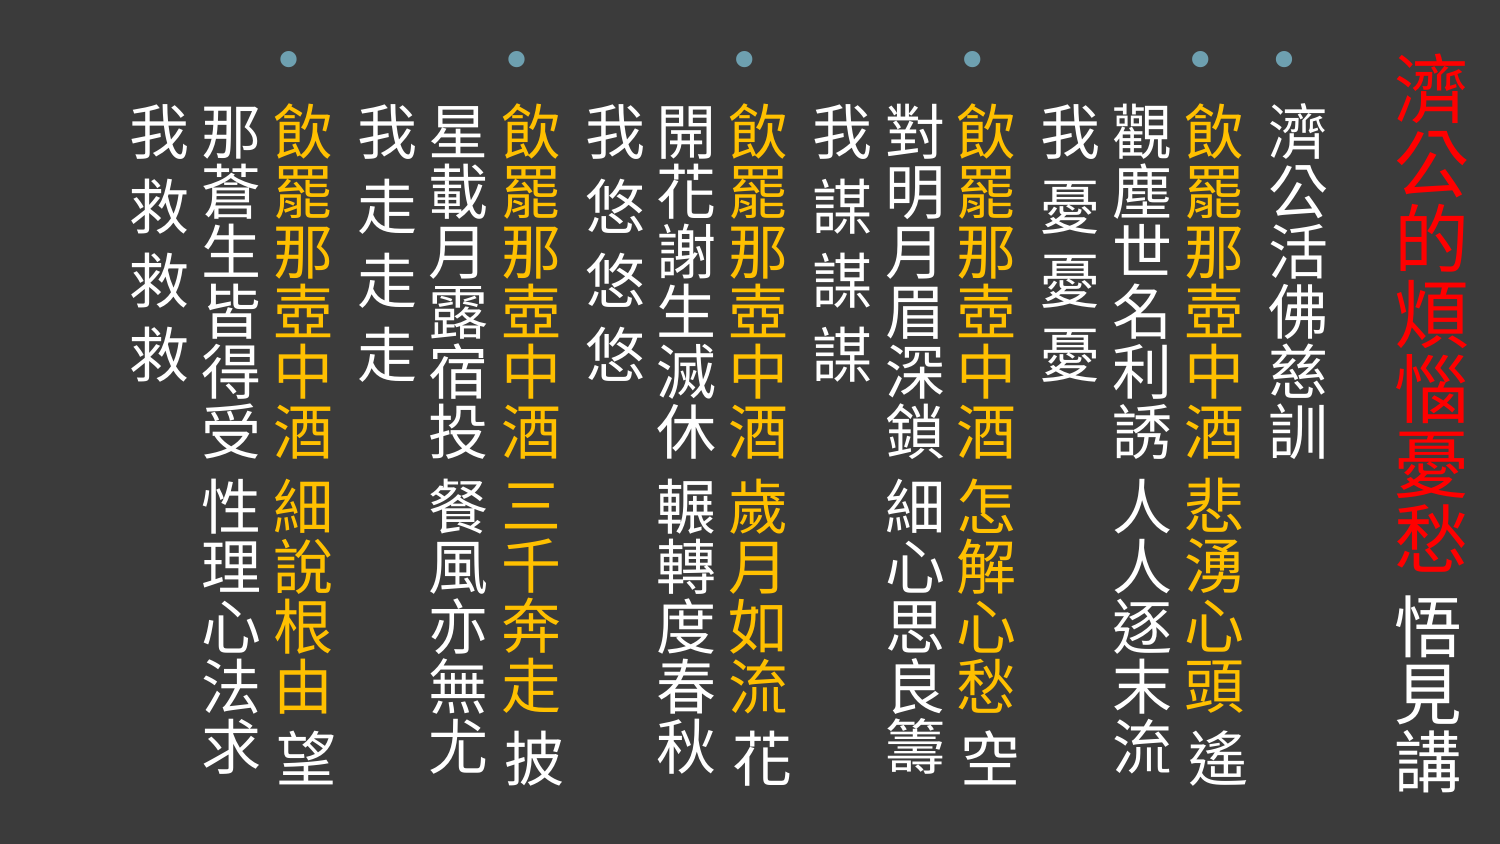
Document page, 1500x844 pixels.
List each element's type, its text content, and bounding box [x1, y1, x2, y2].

title 濟公的煩惱憂愁 悟見講 [1376, 27, 1483, 820]
list 濟公活佛慈訓 飲罷那壺中酒 悲湧心頭 遙觀塵世名利誘 人人逐末流 我 憂 憂 憂 飲罷那壺中酒 怎解心愁 空對明月眉深鎖 細心思良籌 我 謀 謀 謀 飲罷那壺中酒 歲月如流 花開花謝生滅休 輾轉度春秋 我 悠 悠 悠 飲罷那壺中酒 三千奔走 披星載月露宿投 餐風亦無尤 我 走 走 走 飲罷那壺中酒 細說根由 望那蒼生皆得受 性理心法求 我 救 救 救 [29, 27, 1365, 820]
